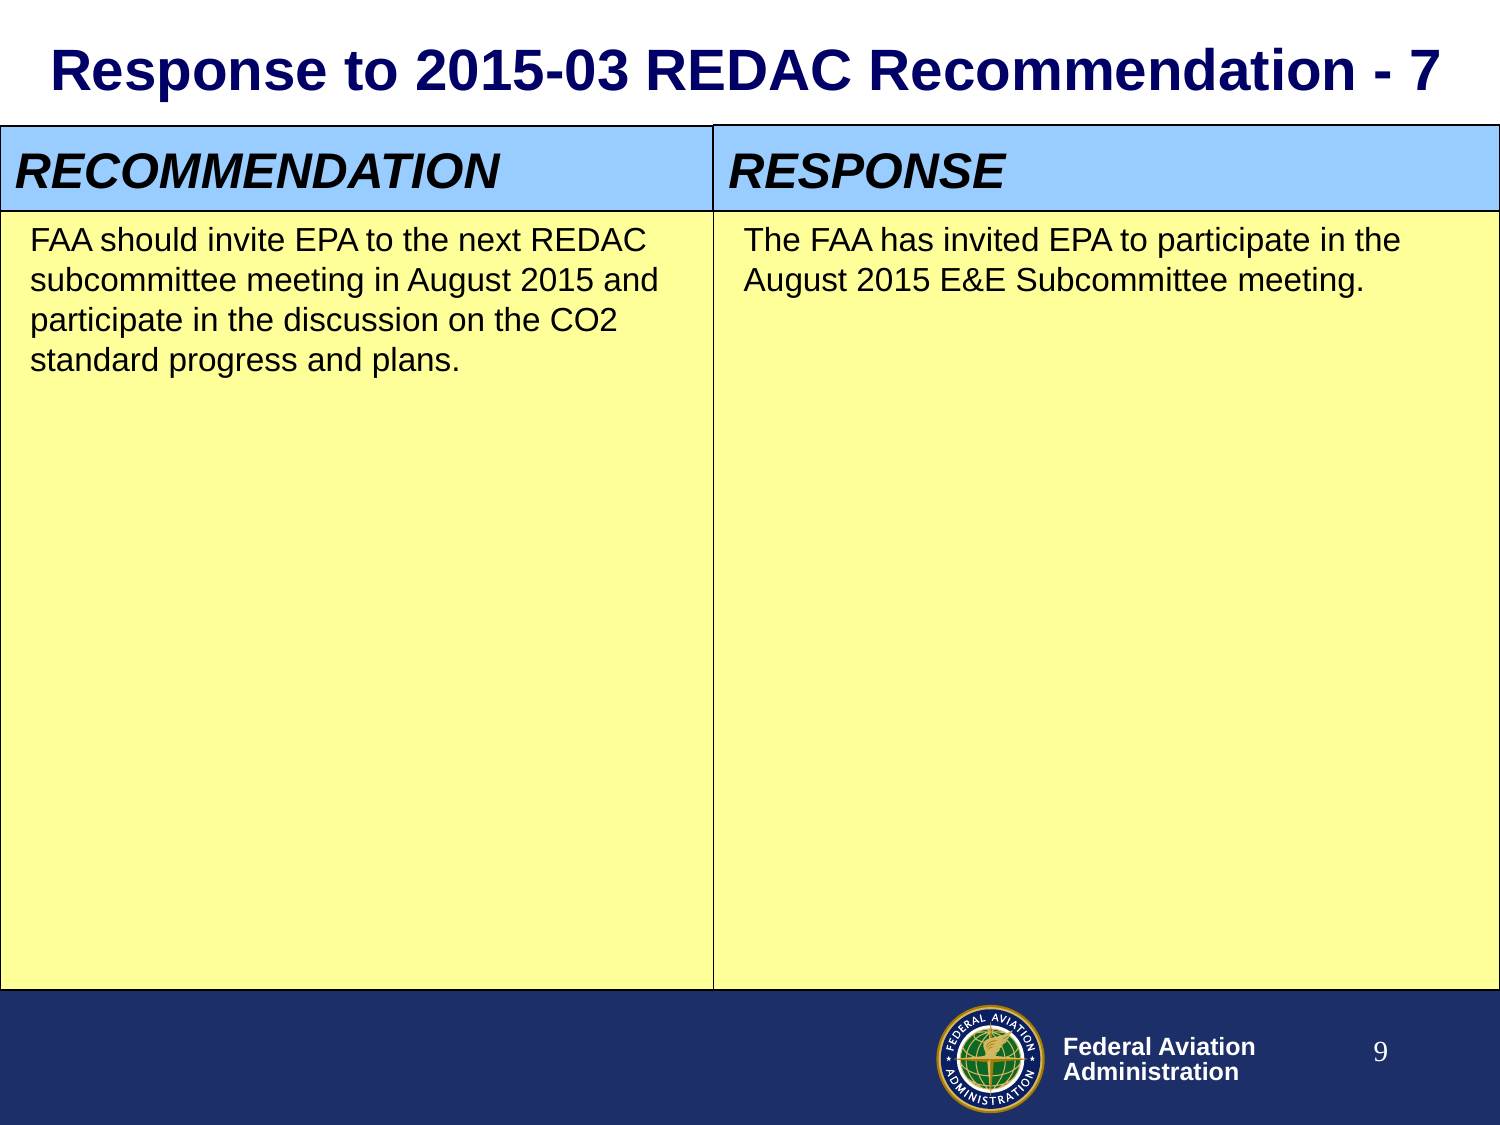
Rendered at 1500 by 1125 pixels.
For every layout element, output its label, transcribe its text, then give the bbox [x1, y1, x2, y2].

text_box FAA should invite EPA to the next REDAC subcommittee meeting in August 2015 and participate in the discussion on the CO2 standard progress and plans. [0, 211, 738, 991]
text_box The FAA has invited EPA to participate in the August 2015 E&E Subcommittee meeting. [713, 212, 1500, 990]
text_box RESPONSE [713, 125, 1500, 212]
text_box [0, 0, 1500, 88]
text_box RECOMMENDATION [0, 125, 713, 211]
title Response to 2015-03 REDAC Recommendation - 7 [34, 17, 1482, 118]
slide_number 9 [1091, 1025, 1404, 1100]
